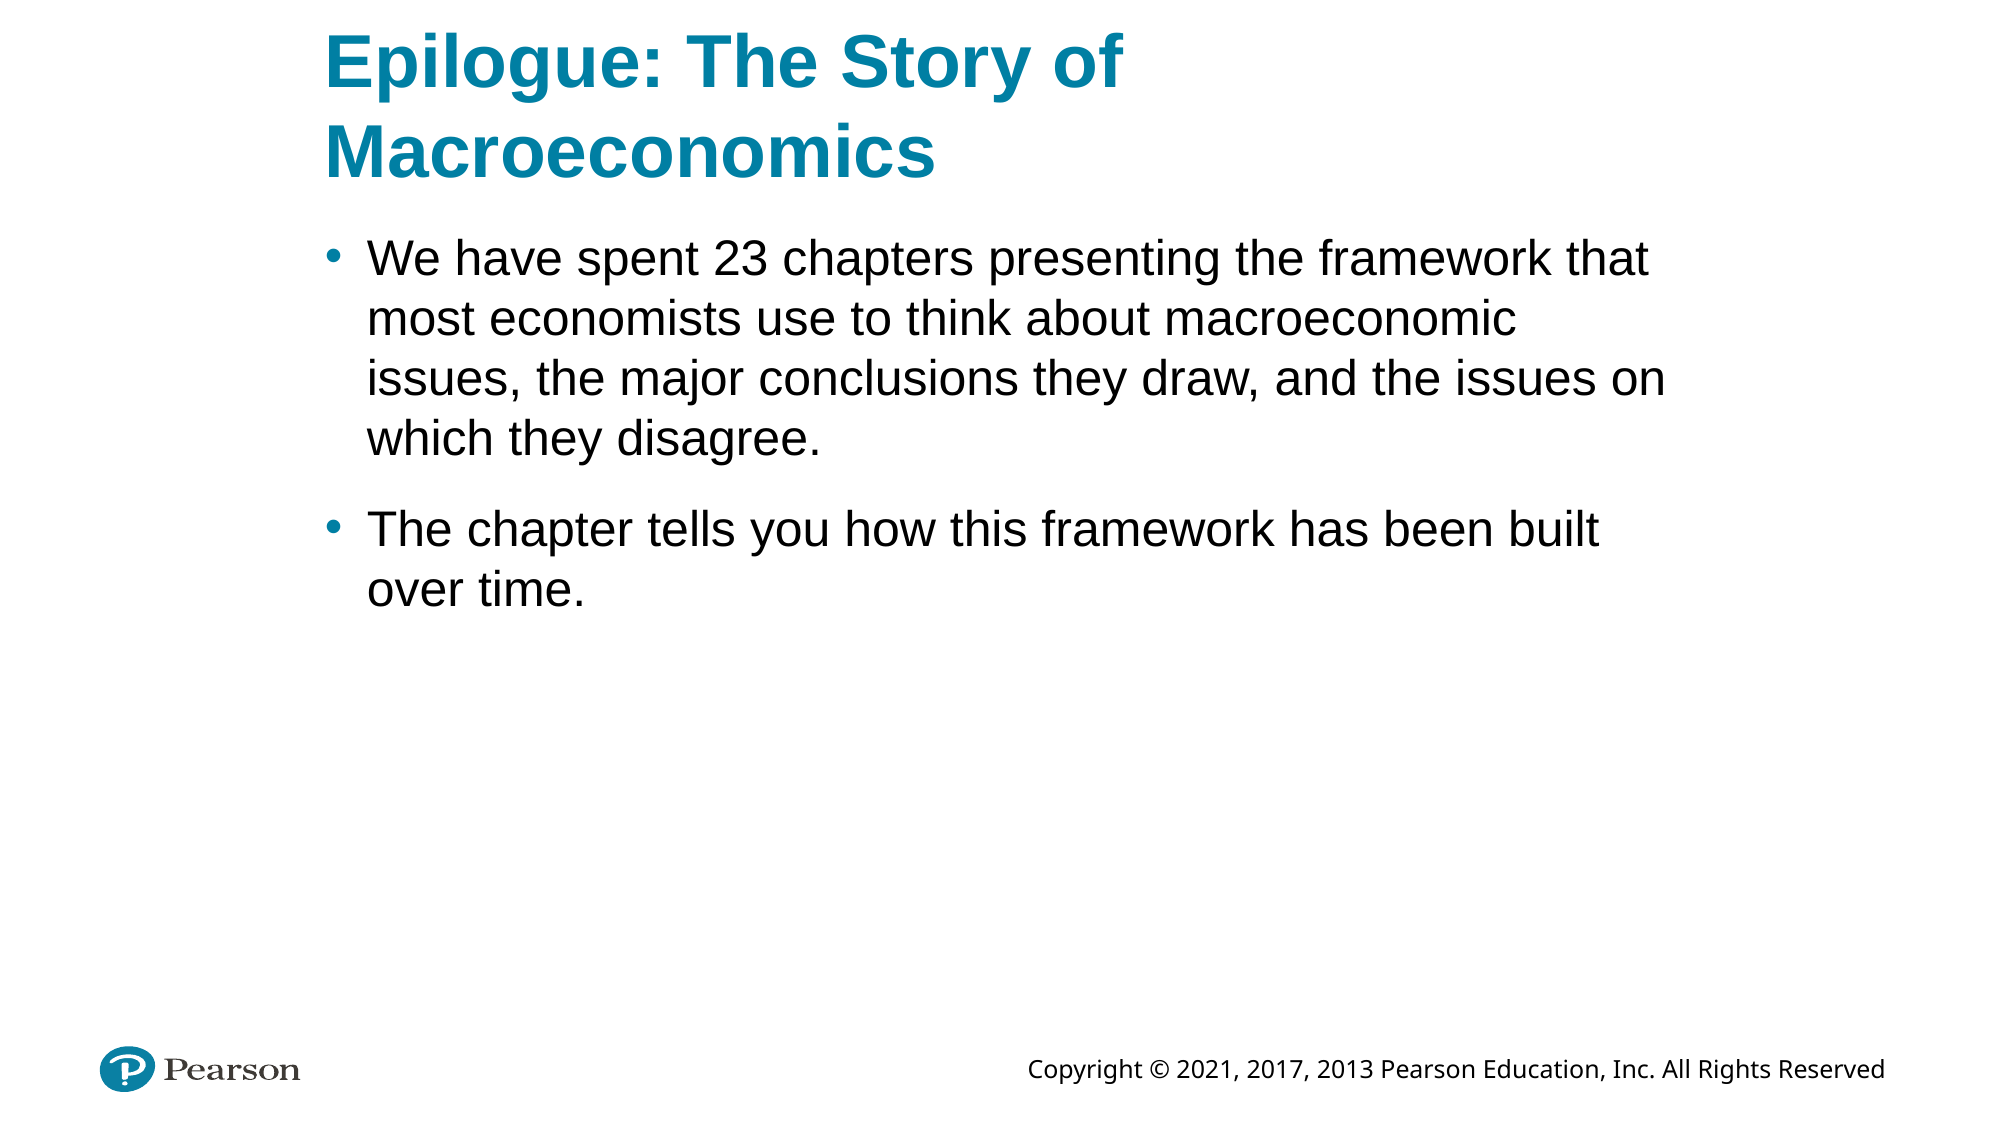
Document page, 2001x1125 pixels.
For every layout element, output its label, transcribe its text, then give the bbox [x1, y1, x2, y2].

title Epilogue: The Story of Macroeconomics [324, 4, 1675, 193]
list We have spent 23 chapters presenting the framework that most economists use to think about macroeconomic issues, the major conclusions they draw, and the issues on which they disagree. The chapter tells you how this framework has been built over time. [324, 224, 1675, 613]
